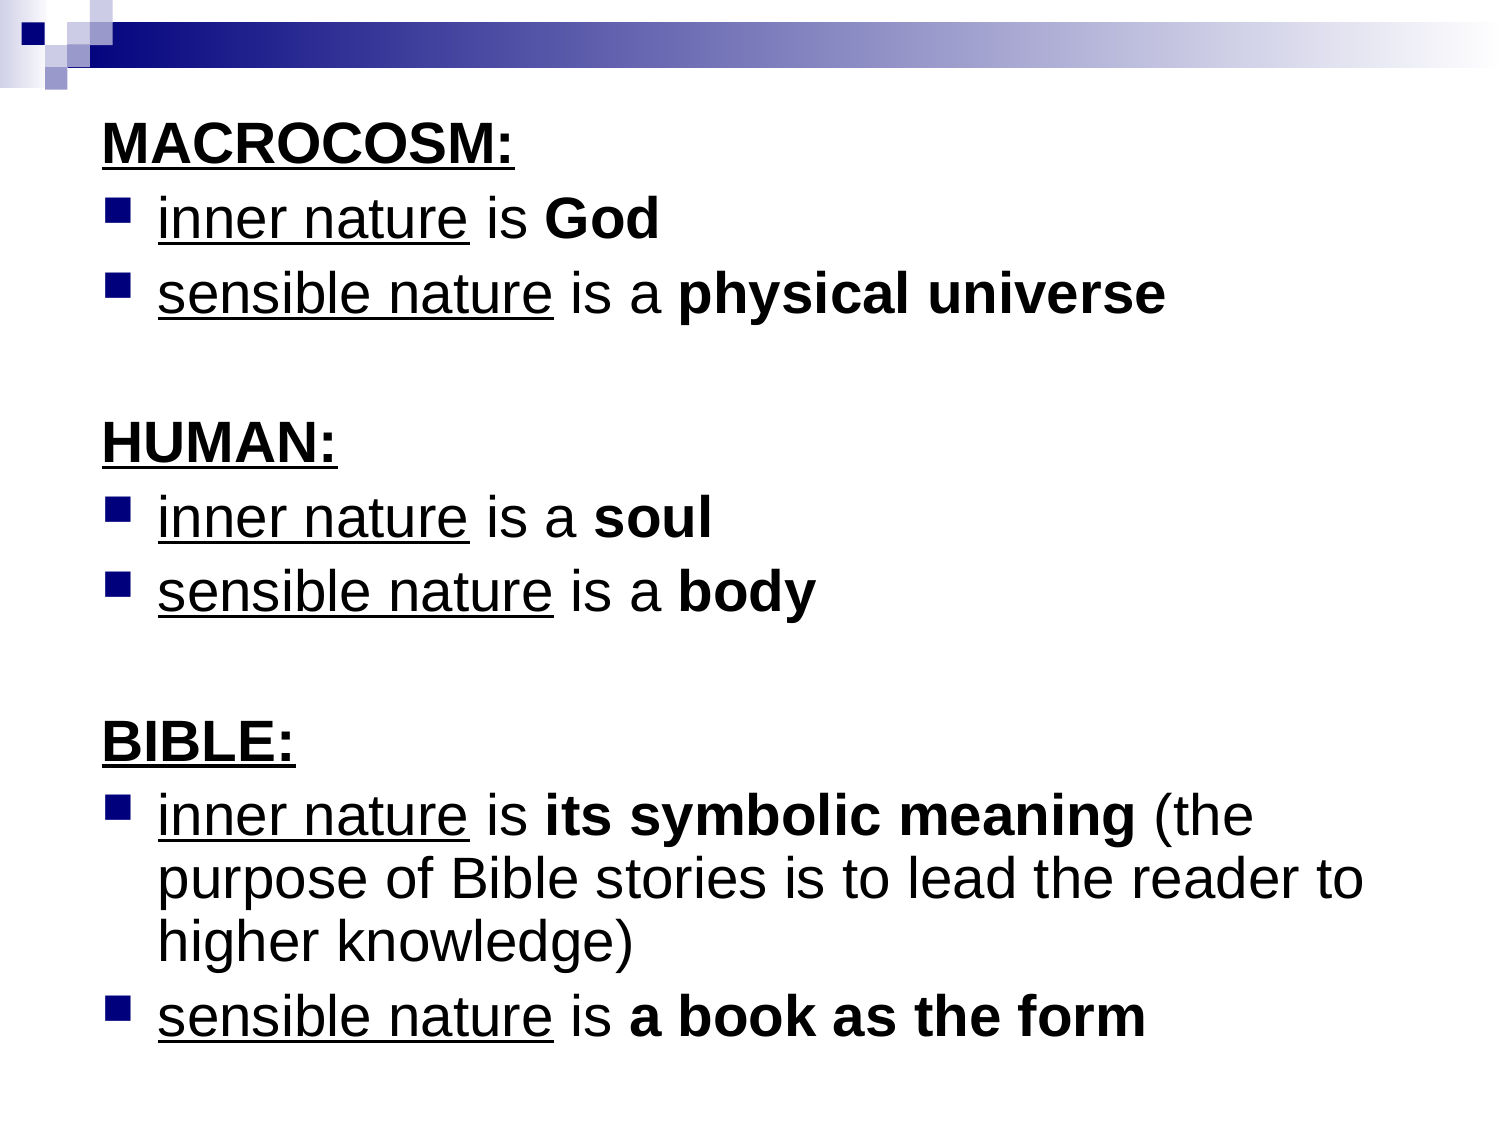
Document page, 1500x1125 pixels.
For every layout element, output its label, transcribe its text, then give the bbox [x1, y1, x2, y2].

list MACROCOSM: inner nature is God sensible nature is a physical universe HUMAN: inner nature is a soul sensible nature is a body BIBLE: inner nature is its symbolic meaning (the purpose of Bible stories is to lead the reader to higher knowledge) sensible nature is a book as the form [86, 106, 1471, 1106]
